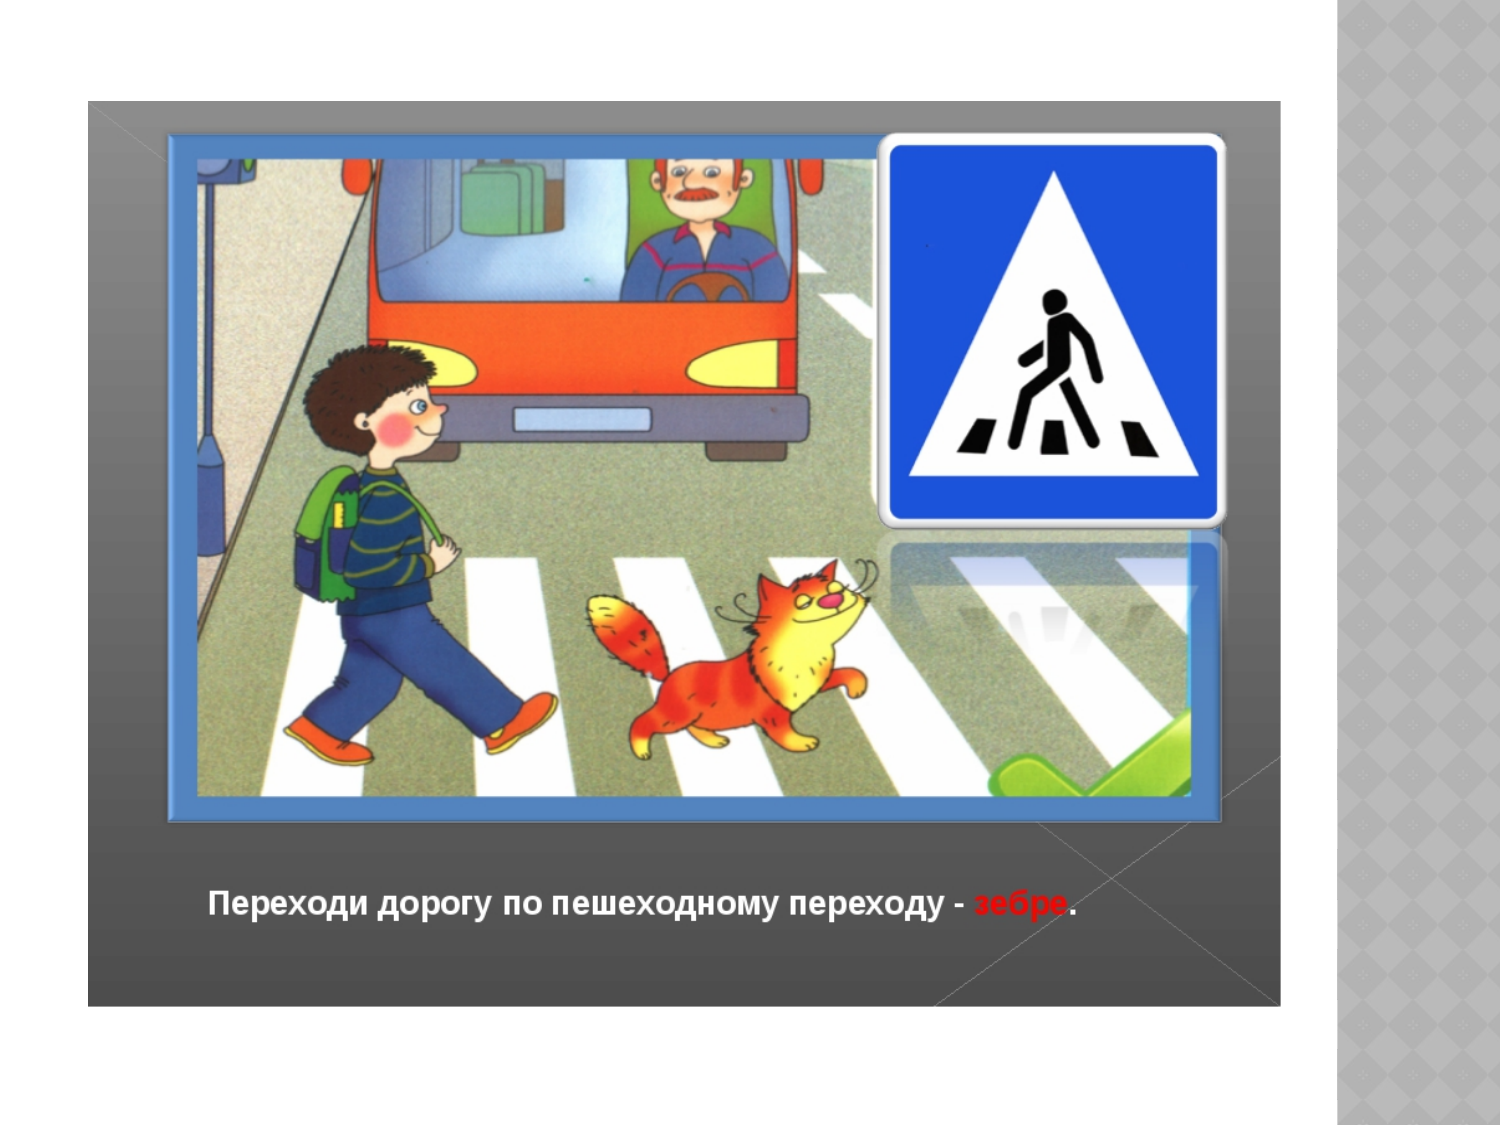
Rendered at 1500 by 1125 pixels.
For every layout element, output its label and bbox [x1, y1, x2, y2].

list [88, 101, 1282, 1009]
